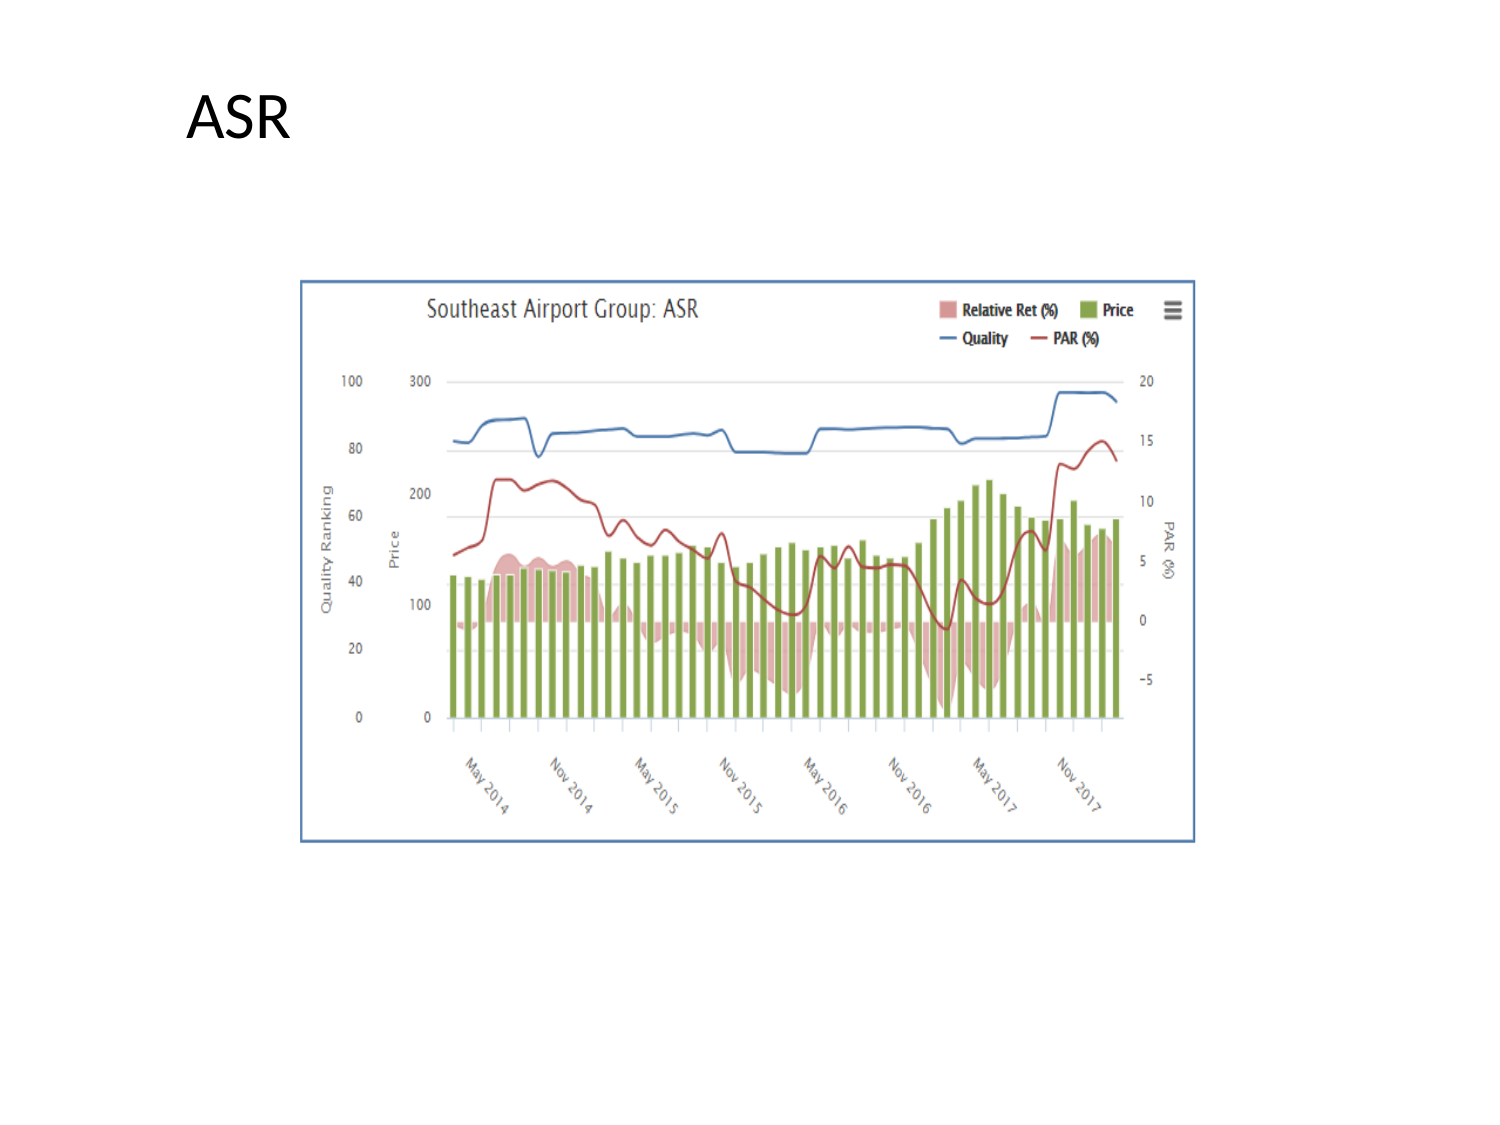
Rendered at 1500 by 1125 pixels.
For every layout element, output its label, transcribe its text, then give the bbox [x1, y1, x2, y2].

picture [292, 270, 1208, 855]
text_box ASR [171, 64, 513, 160]
